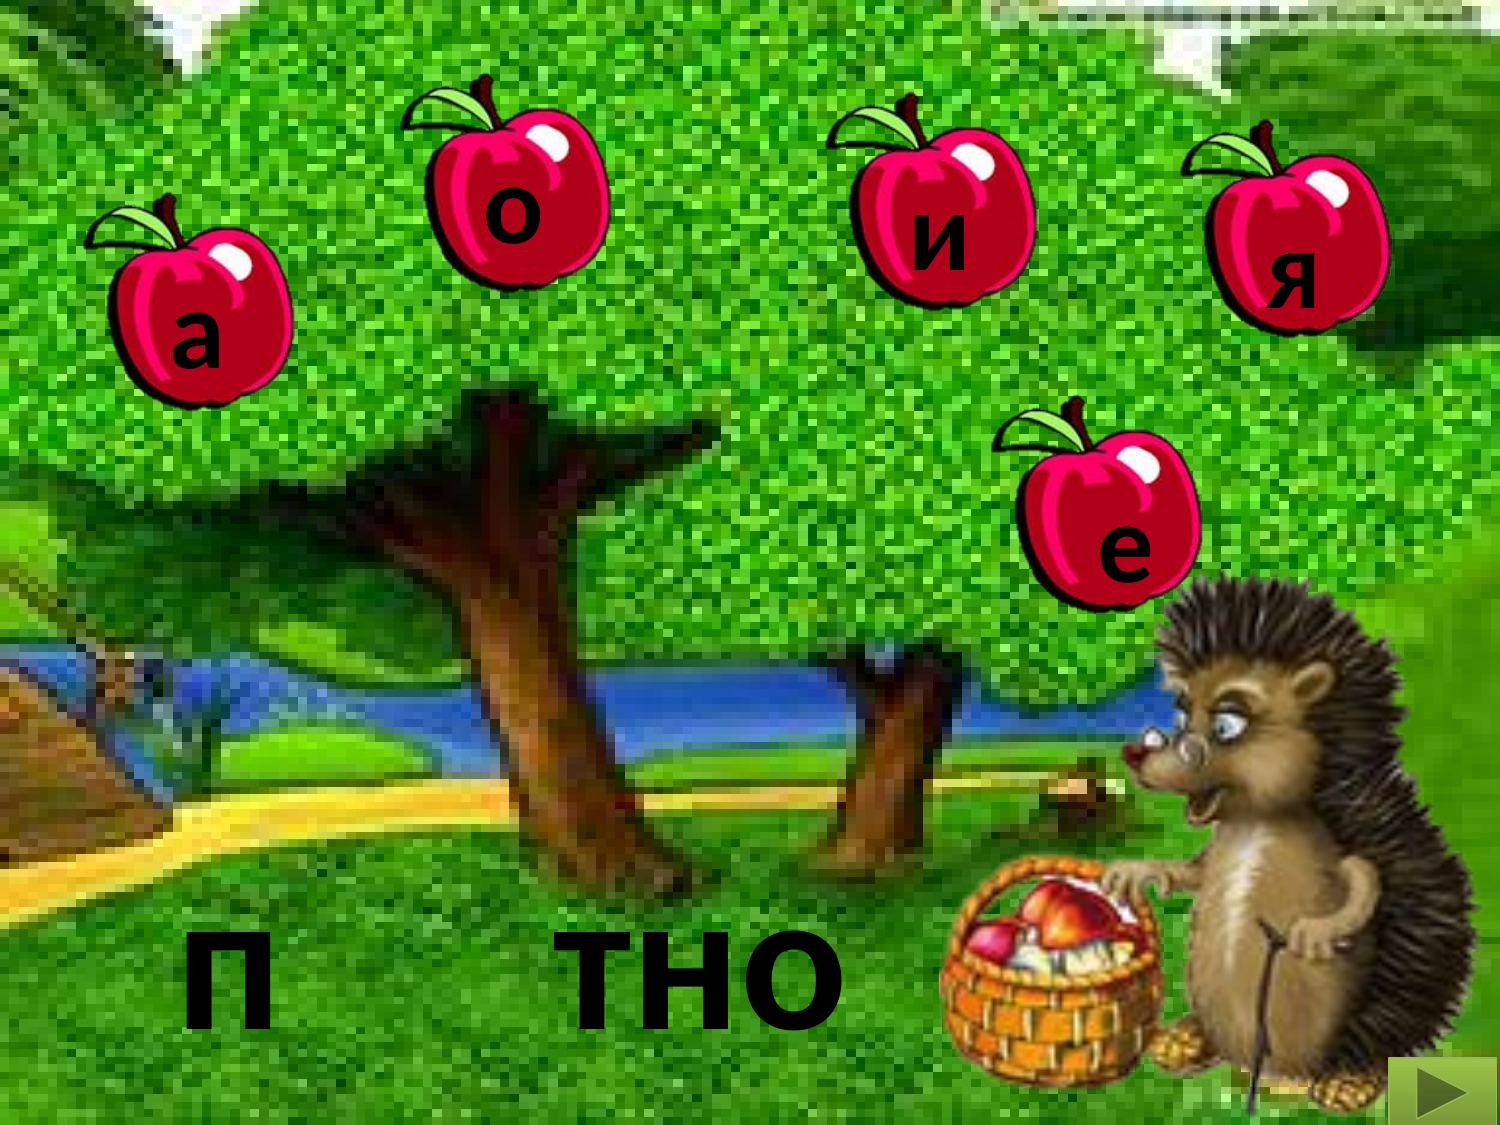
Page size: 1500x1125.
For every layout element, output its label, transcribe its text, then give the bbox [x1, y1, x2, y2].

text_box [394, 63, 633, 299]
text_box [820, 81, 1059, 317]
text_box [985, 385, 1224, 620]
text_box [1388, 1057, 1497, 1125]
picture [0, 0, 1500, 1125]
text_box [1174, 109, 1413, 345]
text_box п тно [160, 822, 863, 1077]
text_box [78, 182, 317, 418]
